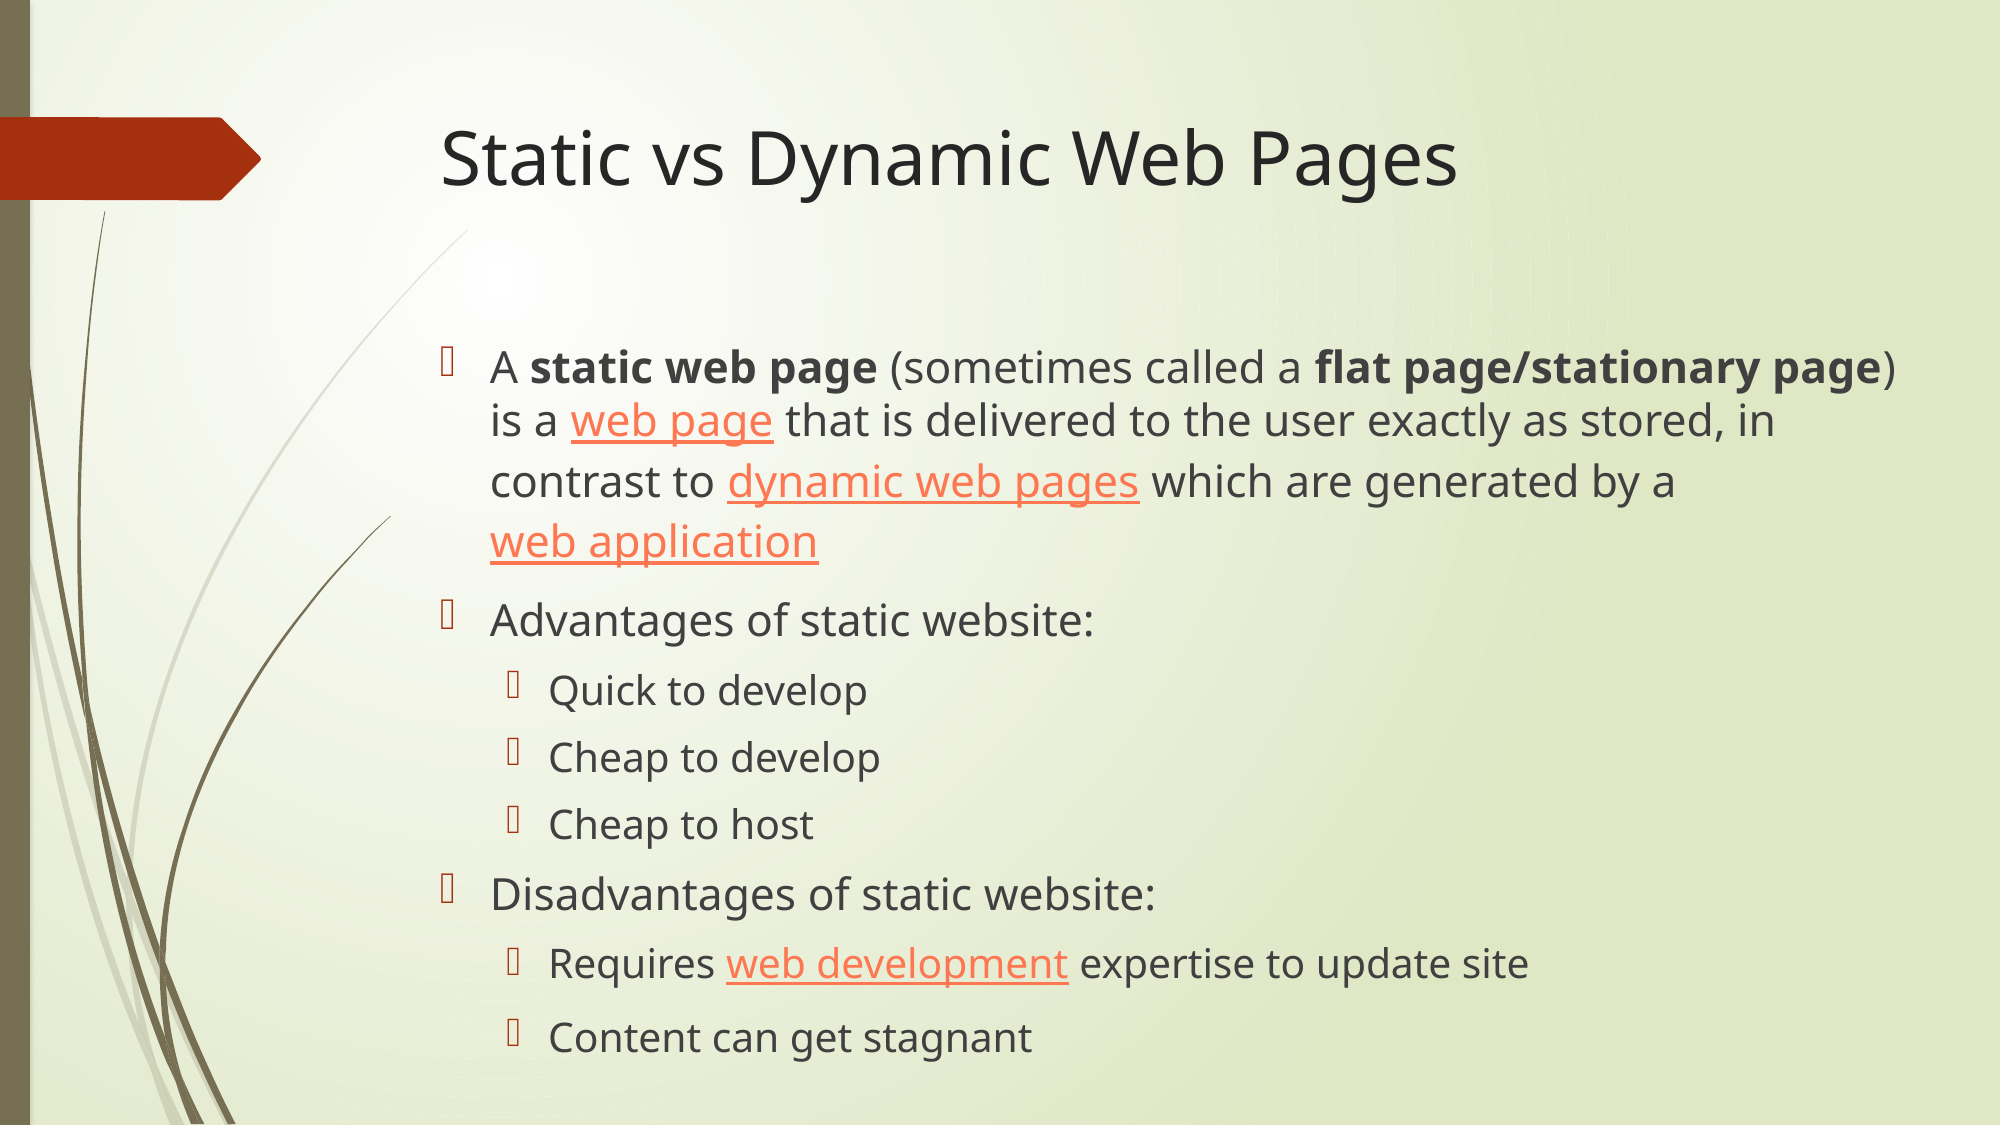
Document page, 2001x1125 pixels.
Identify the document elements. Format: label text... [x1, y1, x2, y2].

list A static web page (sometimes called a flat page/stationary page) is a web page that is delivered to the user exactly as stored, in contrast to dynamic web pages which are generated by a web application Advantages of static website: Quick to develop Cheap to develop Cheap to host Disadvantages of static website: Requires web development expertise to update site Content can get stagnant [424, 331, 1927, 1077]
title Static vs Dynamic Web Pages [425, 102, 1888, 313]
